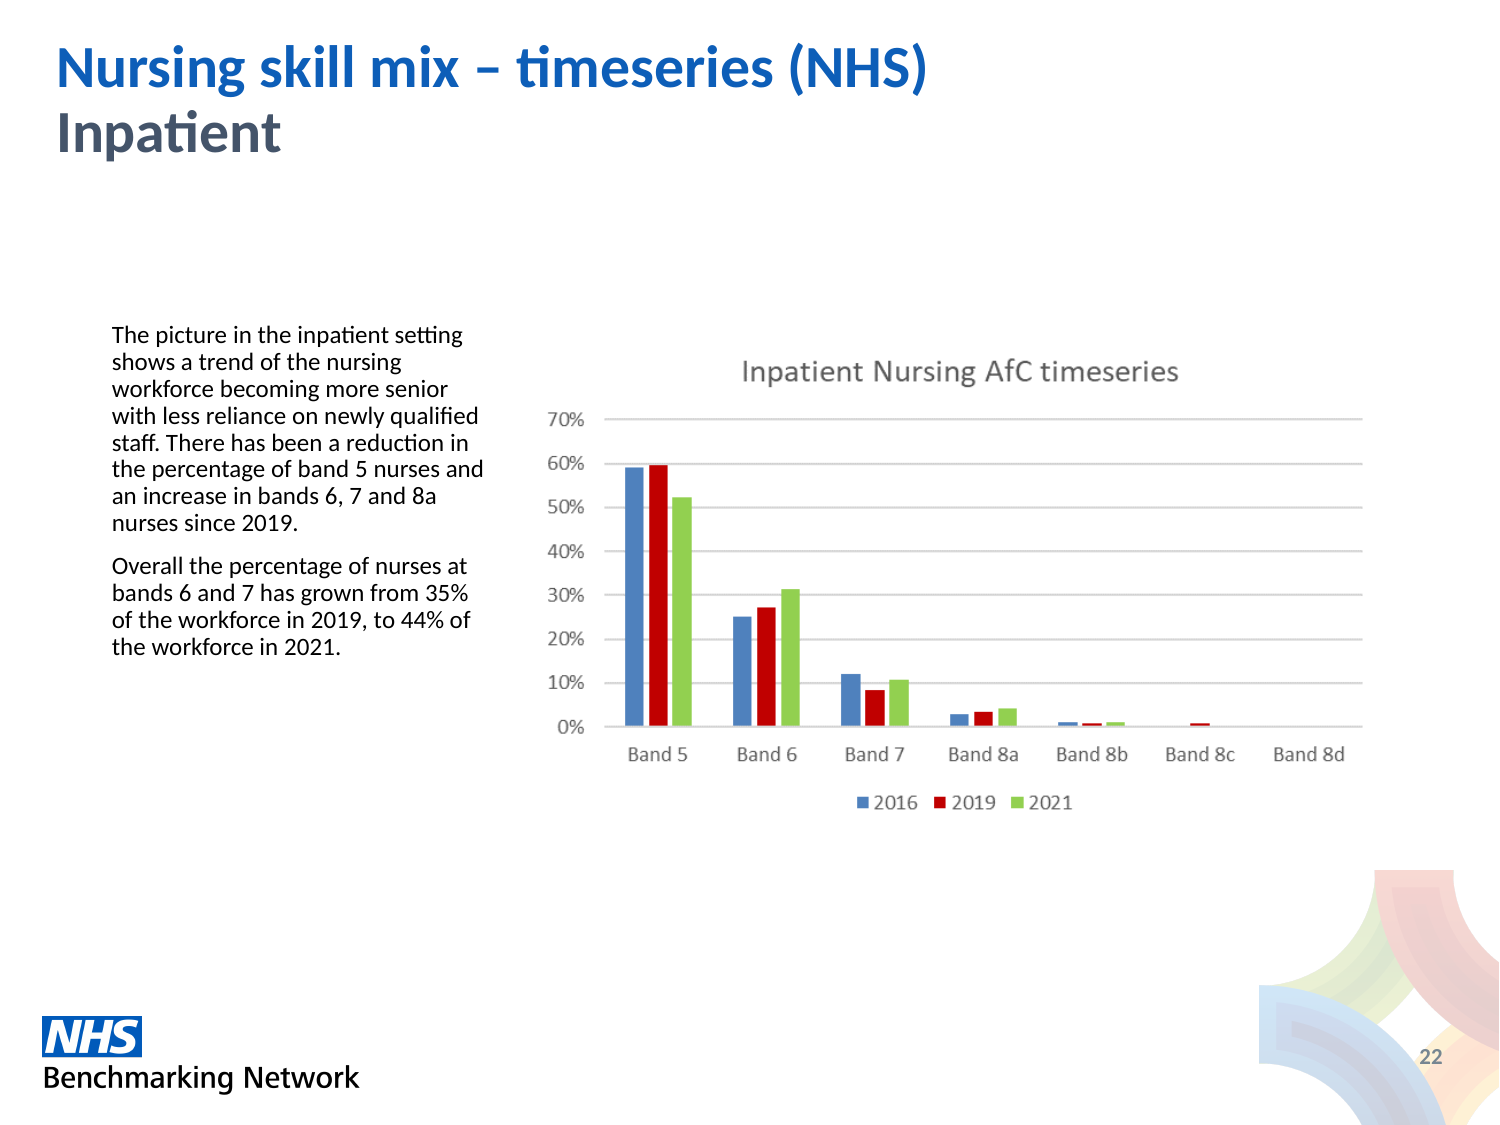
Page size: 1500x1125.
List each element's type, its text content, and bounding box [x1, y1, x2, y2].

slide_number 22 [1191, 1025, 1458, 1086]
title Nursing skill mix – timeseries (NHS) Inpatient [41, 28, 1459, 174]
text_box The picture in the inpatient setting shows a trend of the nursing workforce becoming more senior with less reliance on newly qualified staff. There has been a reduction in the percentage of band 5 nurses and an increase in bands 6, 7 and 8a nurses since 2019. Overall the percentage of nurses at bands 6 and 7 has grown from 35% of the workforce in 2019, to 44% of the workforce in 2021. [97, 314, 502, 905]
picture [42, 1016, 360, 1095]
picture [531, 331, 1389, 837]
